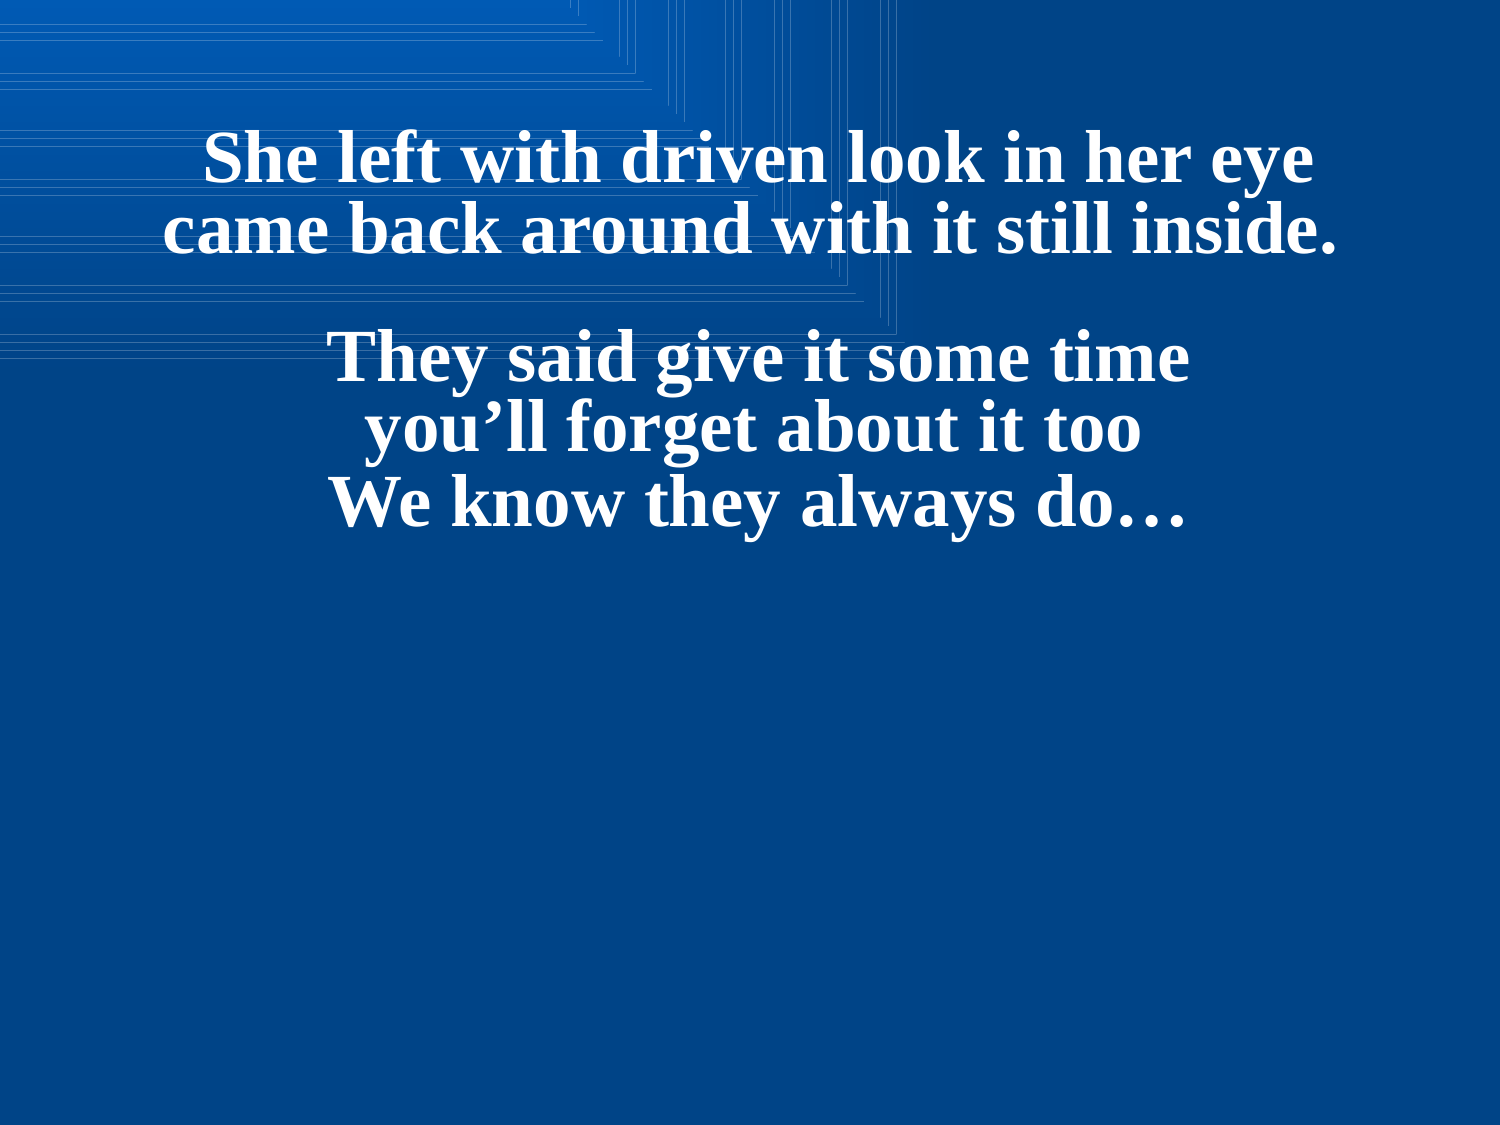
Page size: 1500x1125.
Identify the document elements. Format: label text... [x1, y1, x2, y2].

text_box They said give it some time [0, 298, 1500, 404]
text_box came back around with it still inside. [0, 171, 1500, 277]
text_box We know they always do… [8, 474, 1500, 549]
text_box She left with driven look in her eye [0, 99, 1500, 171]
text_box you’ll forget about it too [4, 369, 1500, 474]
